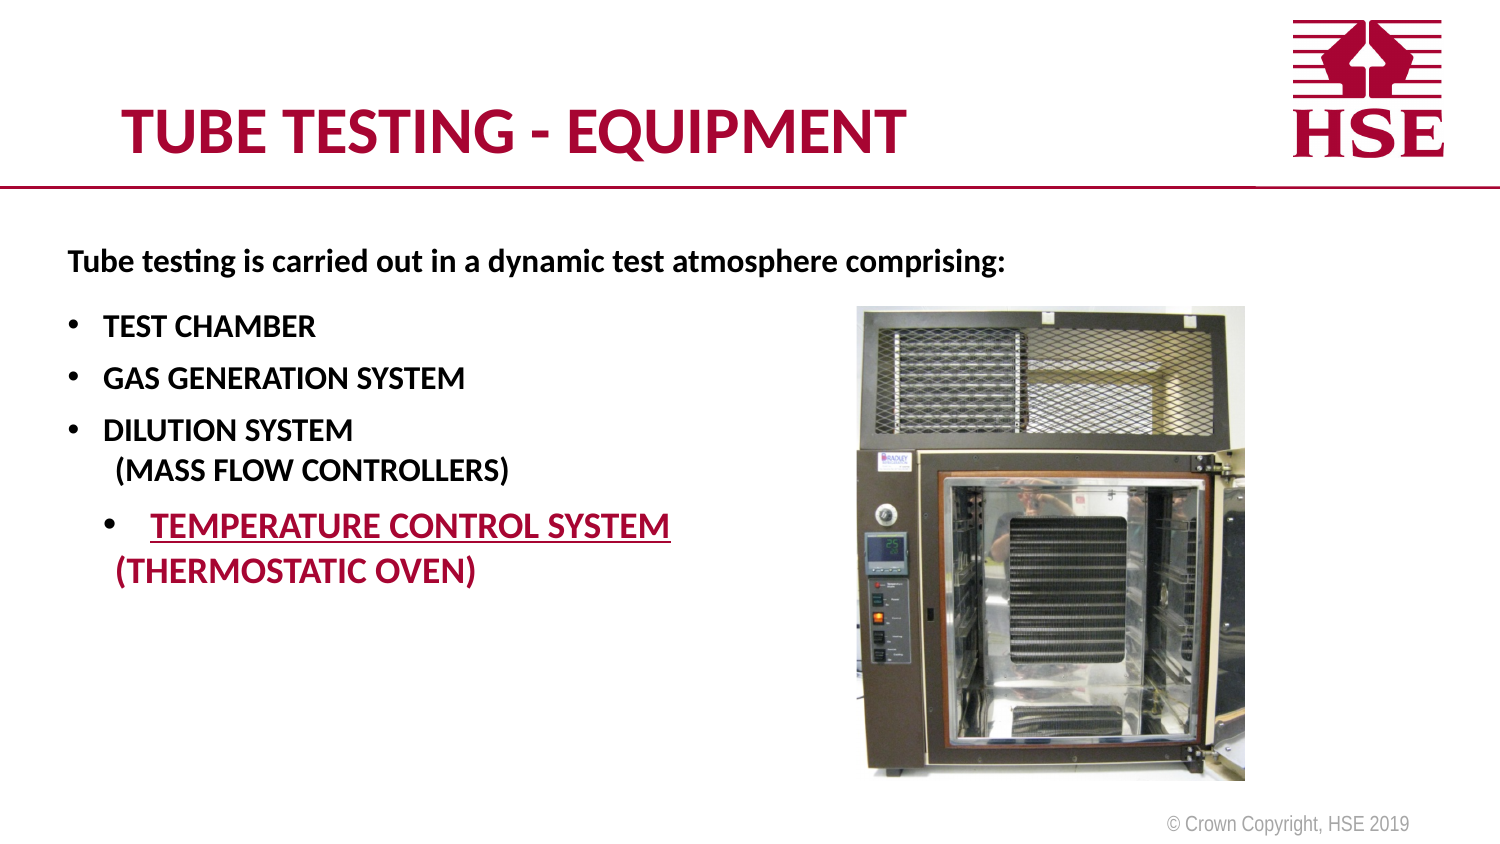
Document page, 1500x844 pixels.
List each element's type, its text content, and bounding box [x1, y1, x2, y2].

title Tube Testing - Equipment [106, 74, 1228, 179]
picture [813, 306, 1288, 781]
picture [1293, 20, 1444, 158]
text_box Tube testing is carried out in a dynamic test atmosphere comprising: Test Chamber Gas Generation System Dilution System (Mass Flow Controllers) Temperature Control System (Thermostatic Oven) [53, 231, 1117, 599]
